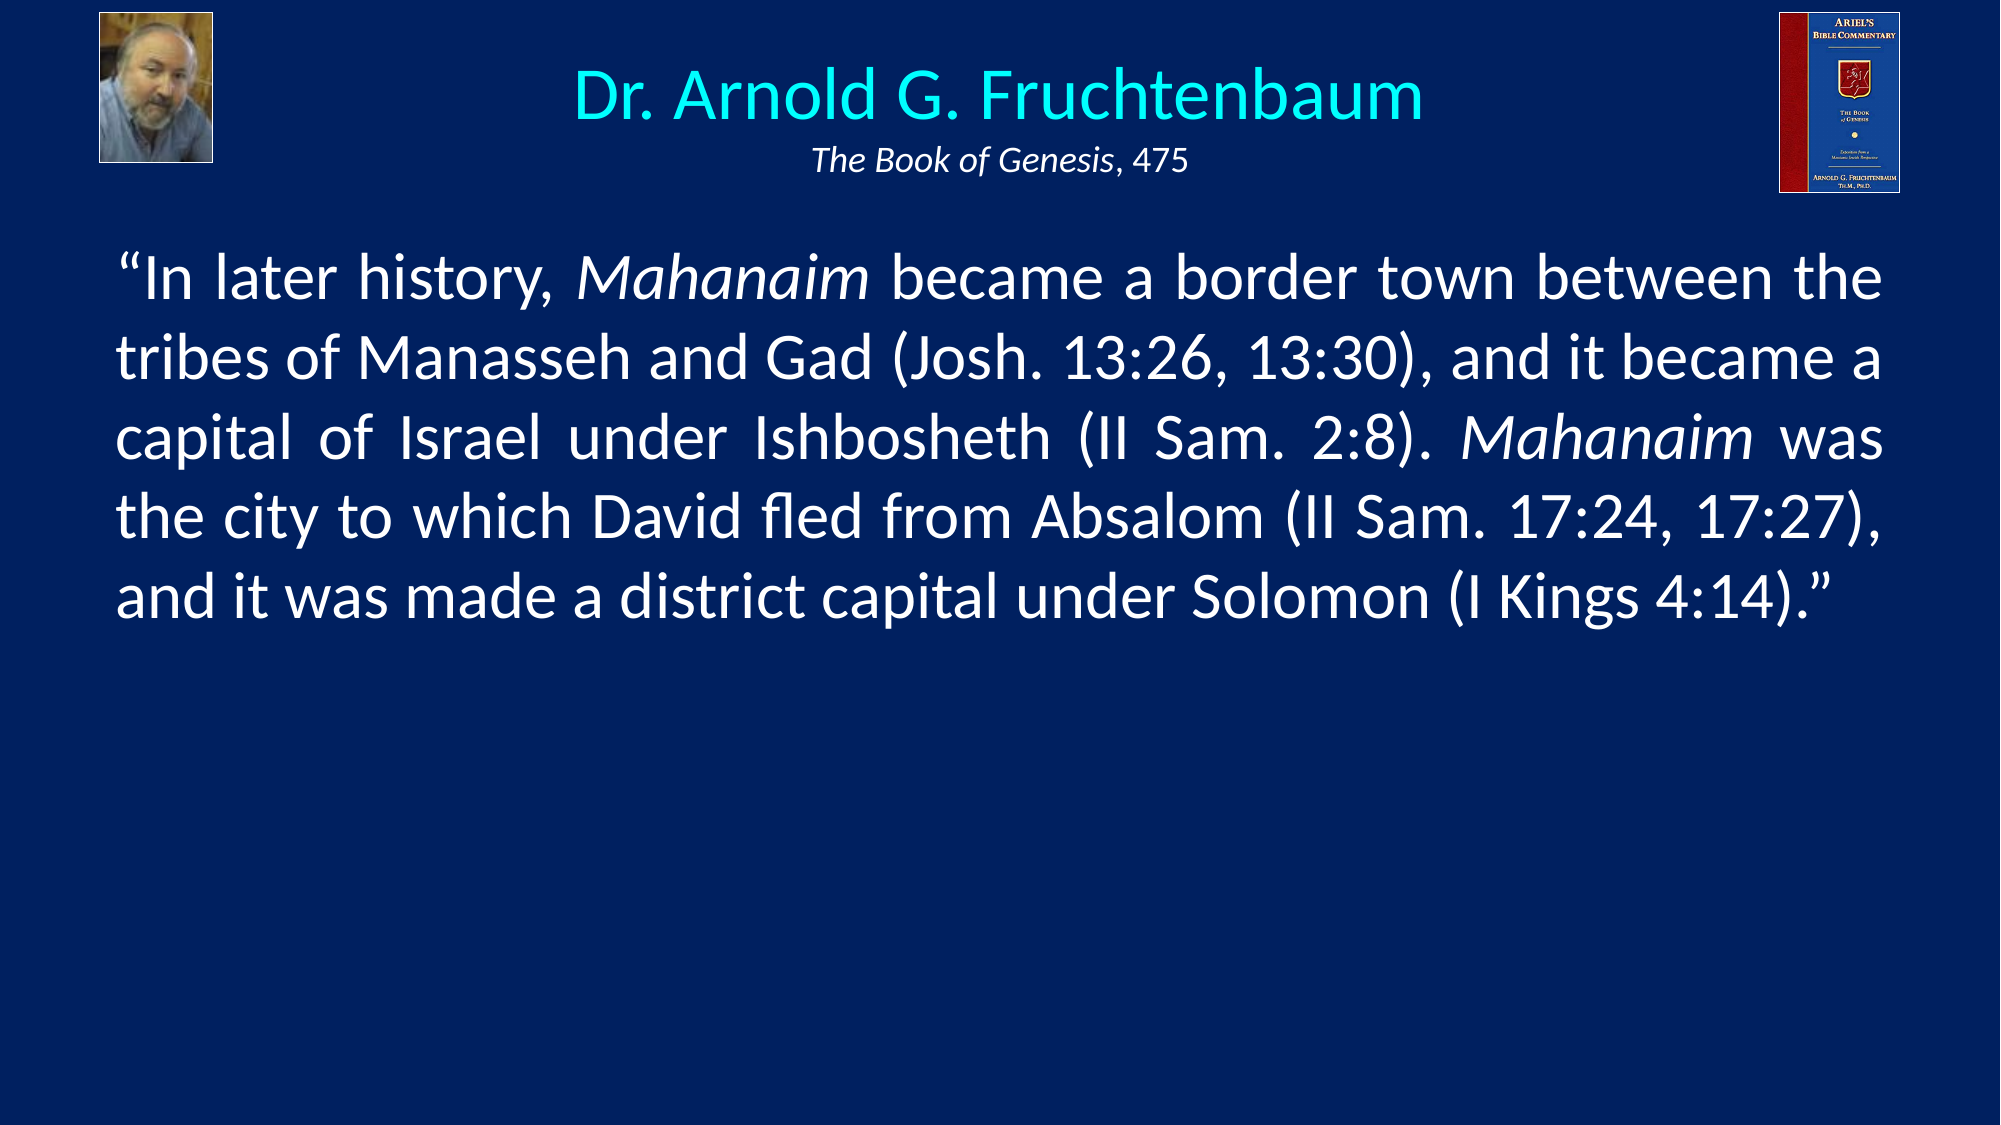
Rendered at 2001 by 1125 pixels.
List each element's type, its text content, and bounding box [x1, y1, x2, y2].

text_box Dr. Arnold G. Fruchtenbaum The Book of Genesis, 475 [554, 37, 1446, 188]
picture [99, 12, 213, 163]
picture [1779, 12, 1901, 193]
list “In later history, Mahanaim became a border town between the tribes of Manasseh and Gad (Josh. 13:26, 13:30), and it became a capital of Israel under Ishbosheth (II Sam. 2:8). Mahanaim was the city to which David fled from Absalom (II Sam. 17:24, 17:27), and it was made a district capital under Solomon (I Kings 4:14).” [100, 224, 1901, 826]
